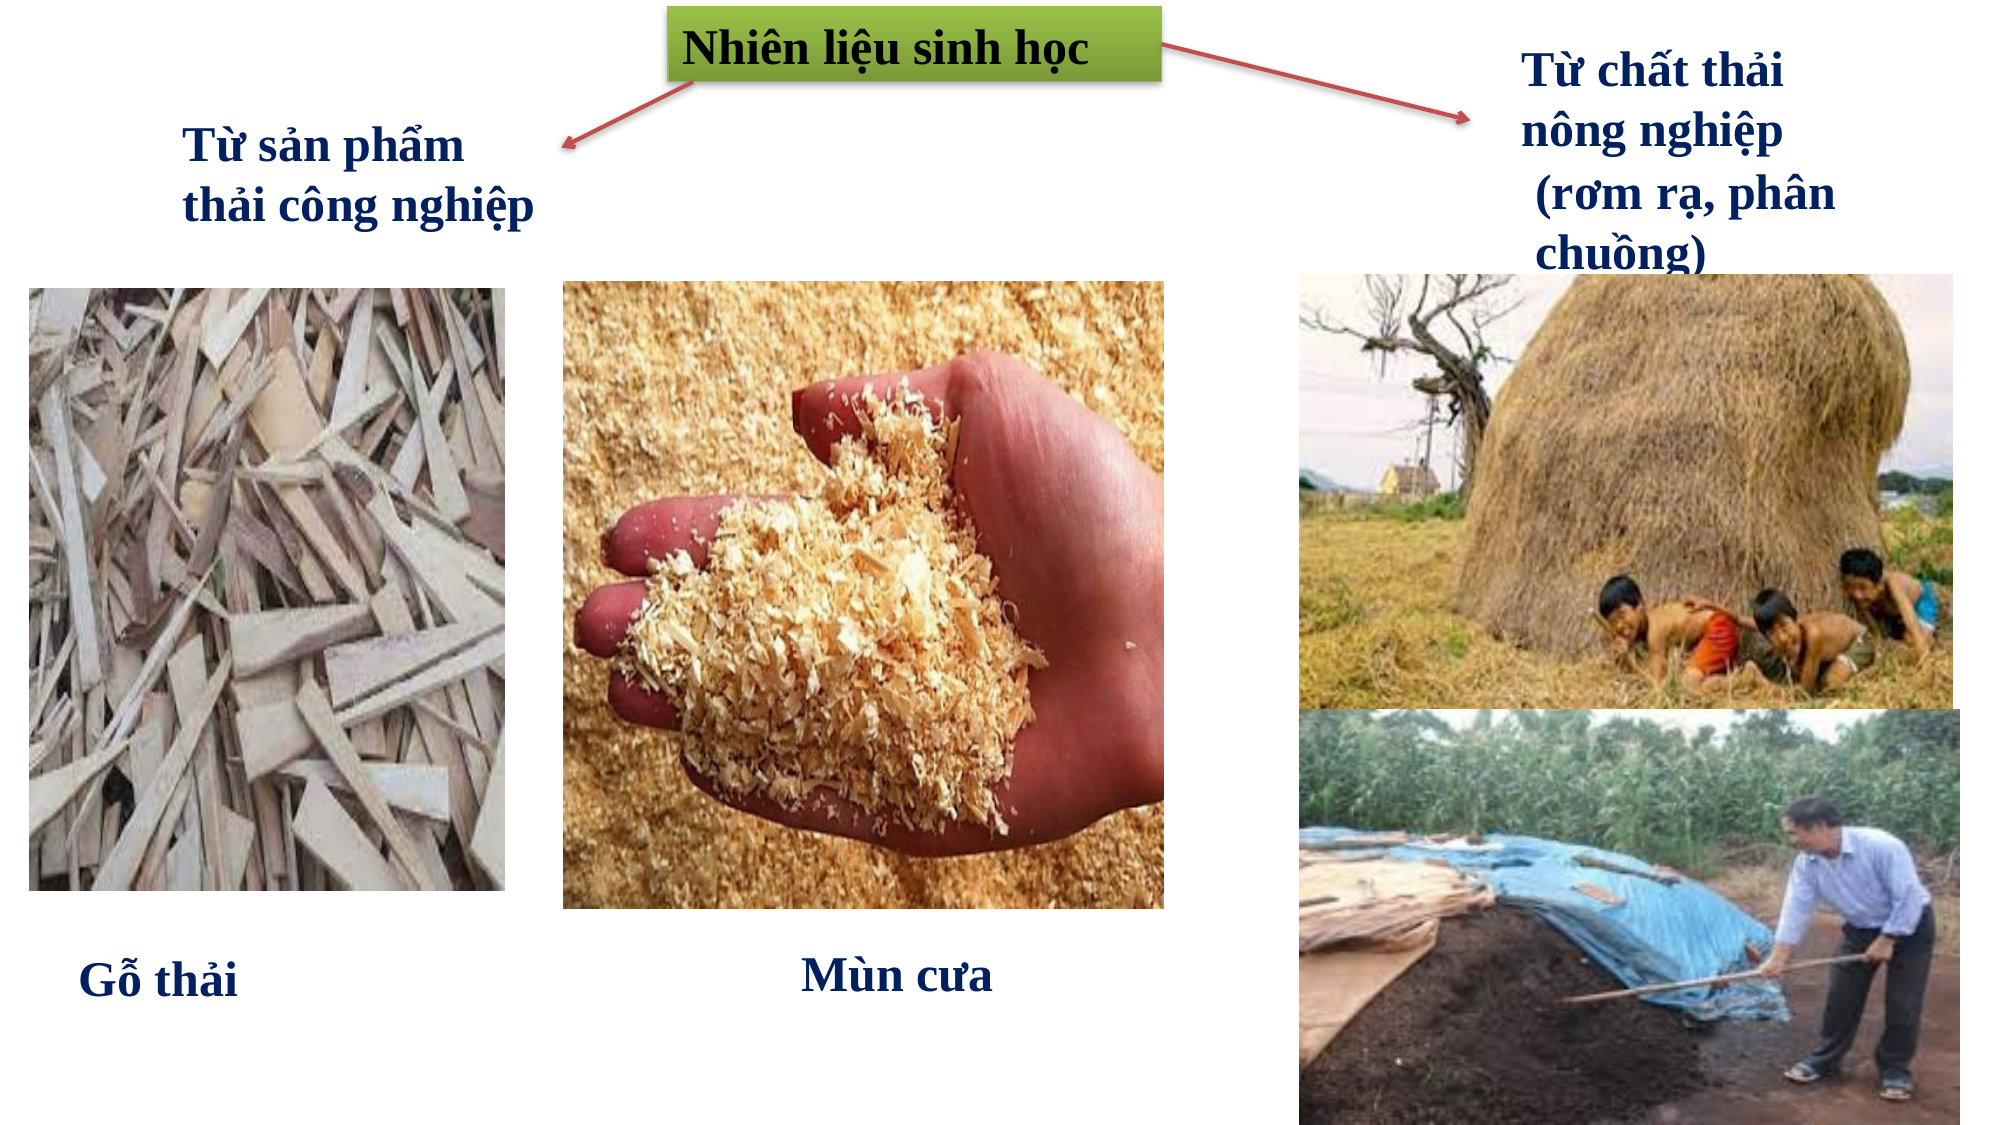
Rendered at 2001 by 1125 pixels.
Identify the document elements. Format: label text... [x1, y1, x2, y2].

text_box Từ chất thải nông nghiệp [1506, 29, 1846, 165]
text_box Từ sản phẩm thải công nghiệp [168, 104, 566, 240]
text_box (rơm rạ, phân chuồng) [1520, 152, 1864, 273]
text_box Nhiên liệu sinh học [667, 6, 1162, 82]
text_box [561, 81, 694, 148]
text_box Gỗ thải [63, 938, 273, 1014]
picture [1299, 274, 1960, 1125]
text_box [1161, 44, 1471, 121]
text_box Mùn cưa [786, 934, 1017, 1009]
picture [563, 281, 1164, 910]
picture [29, 288, 505, 892]
